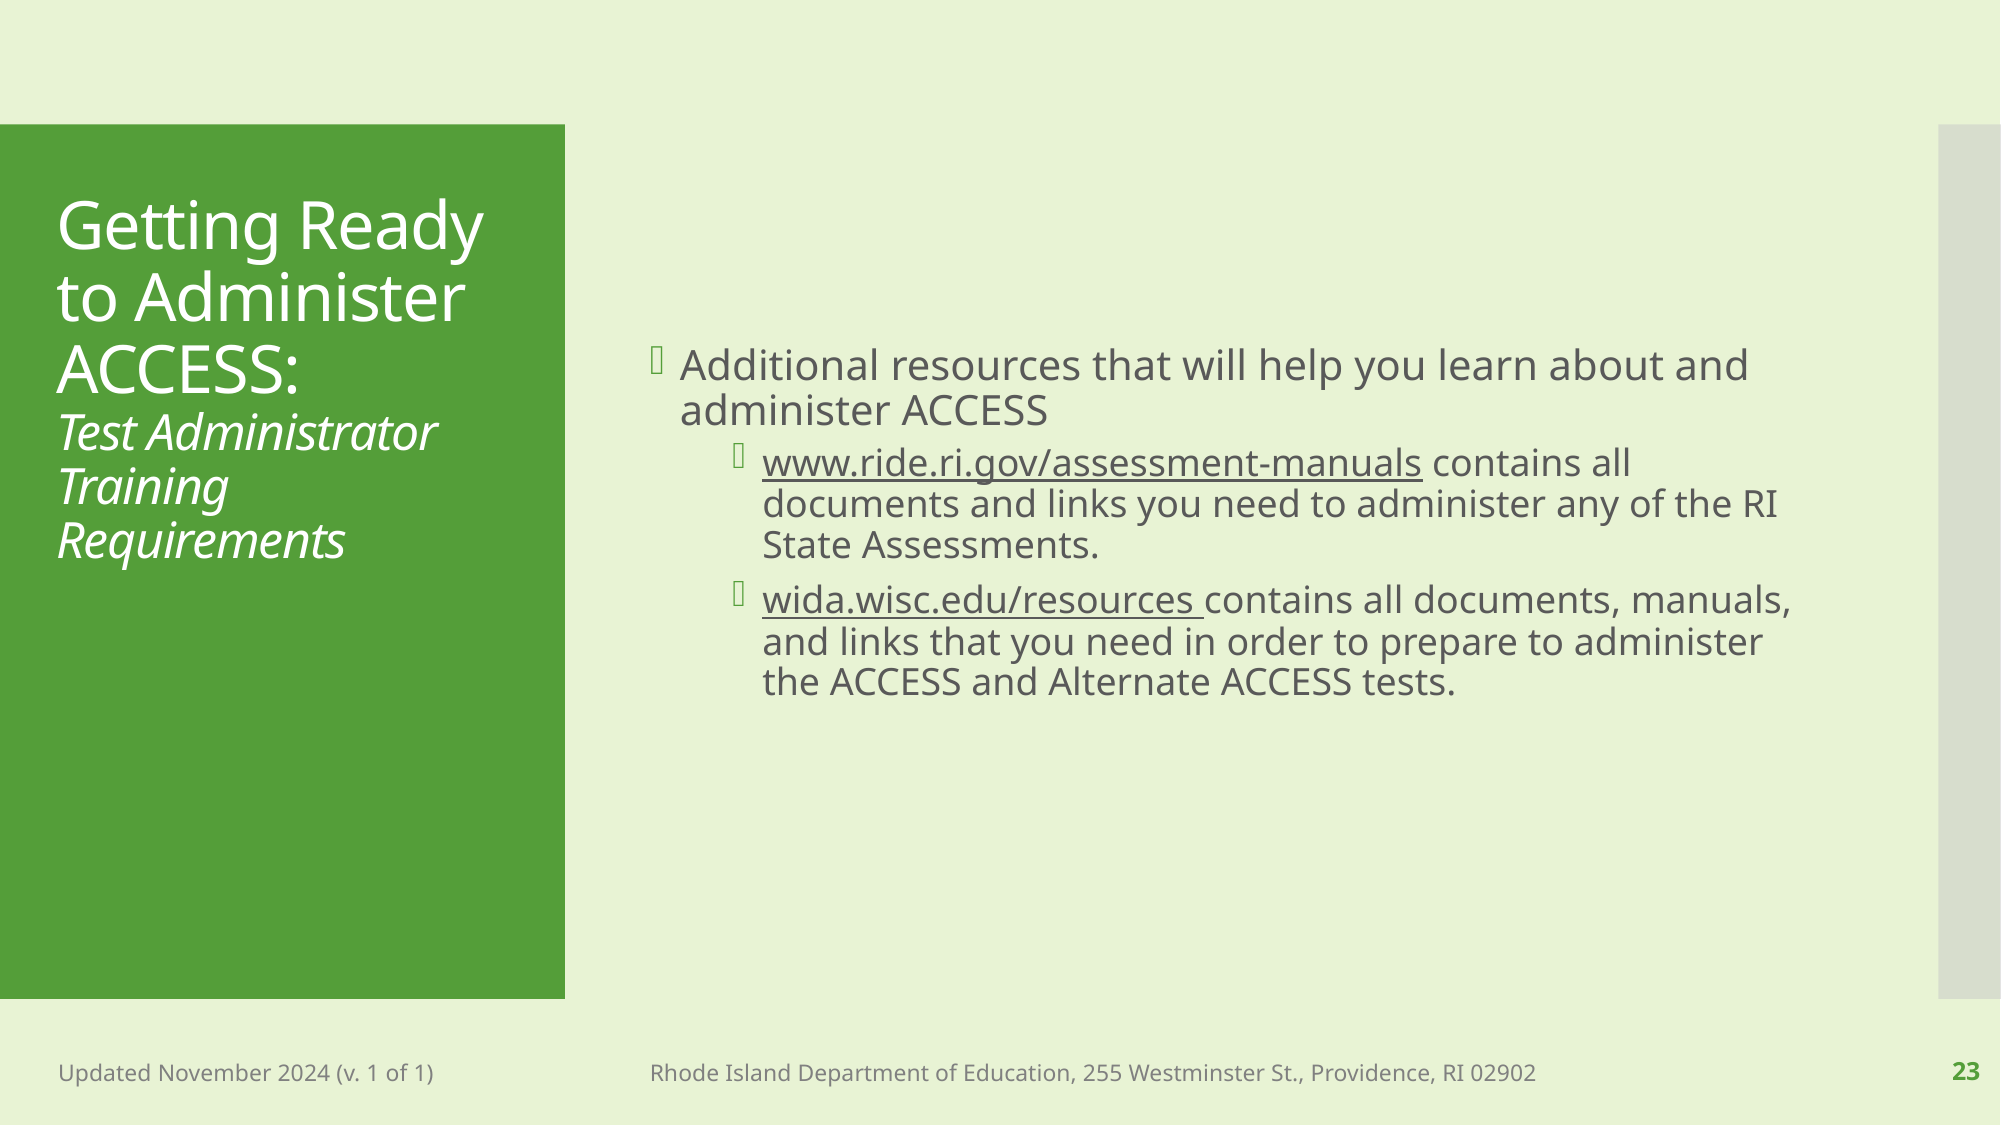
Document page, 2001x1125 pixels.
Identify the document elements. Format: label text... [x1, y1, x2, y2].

slide_number 23 [1744, 1042, 1996, 1103]
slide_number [43, 1042, 493, 1103]
title Getting Ready to Administer ACCESS: Test Administrator Training Requirements [41, 184, 525, 940]
list Additional resources that will help you learn about and administer ACCESS www.ride.ri.gov/assessment-manuals contains all documents and links you need to administer any of the RI State Assessments. wida.wisc.edu/resources contains all documents, manuals, and links that you need in order to prepare to administer the ACCESS and Alternate ACCESS tests. [634, 141, 1835, 982]
footer Rhode Island Department of Education, 255 Westminster St., Providence, RI 02902 [634, 1042, 1605, 1103]
